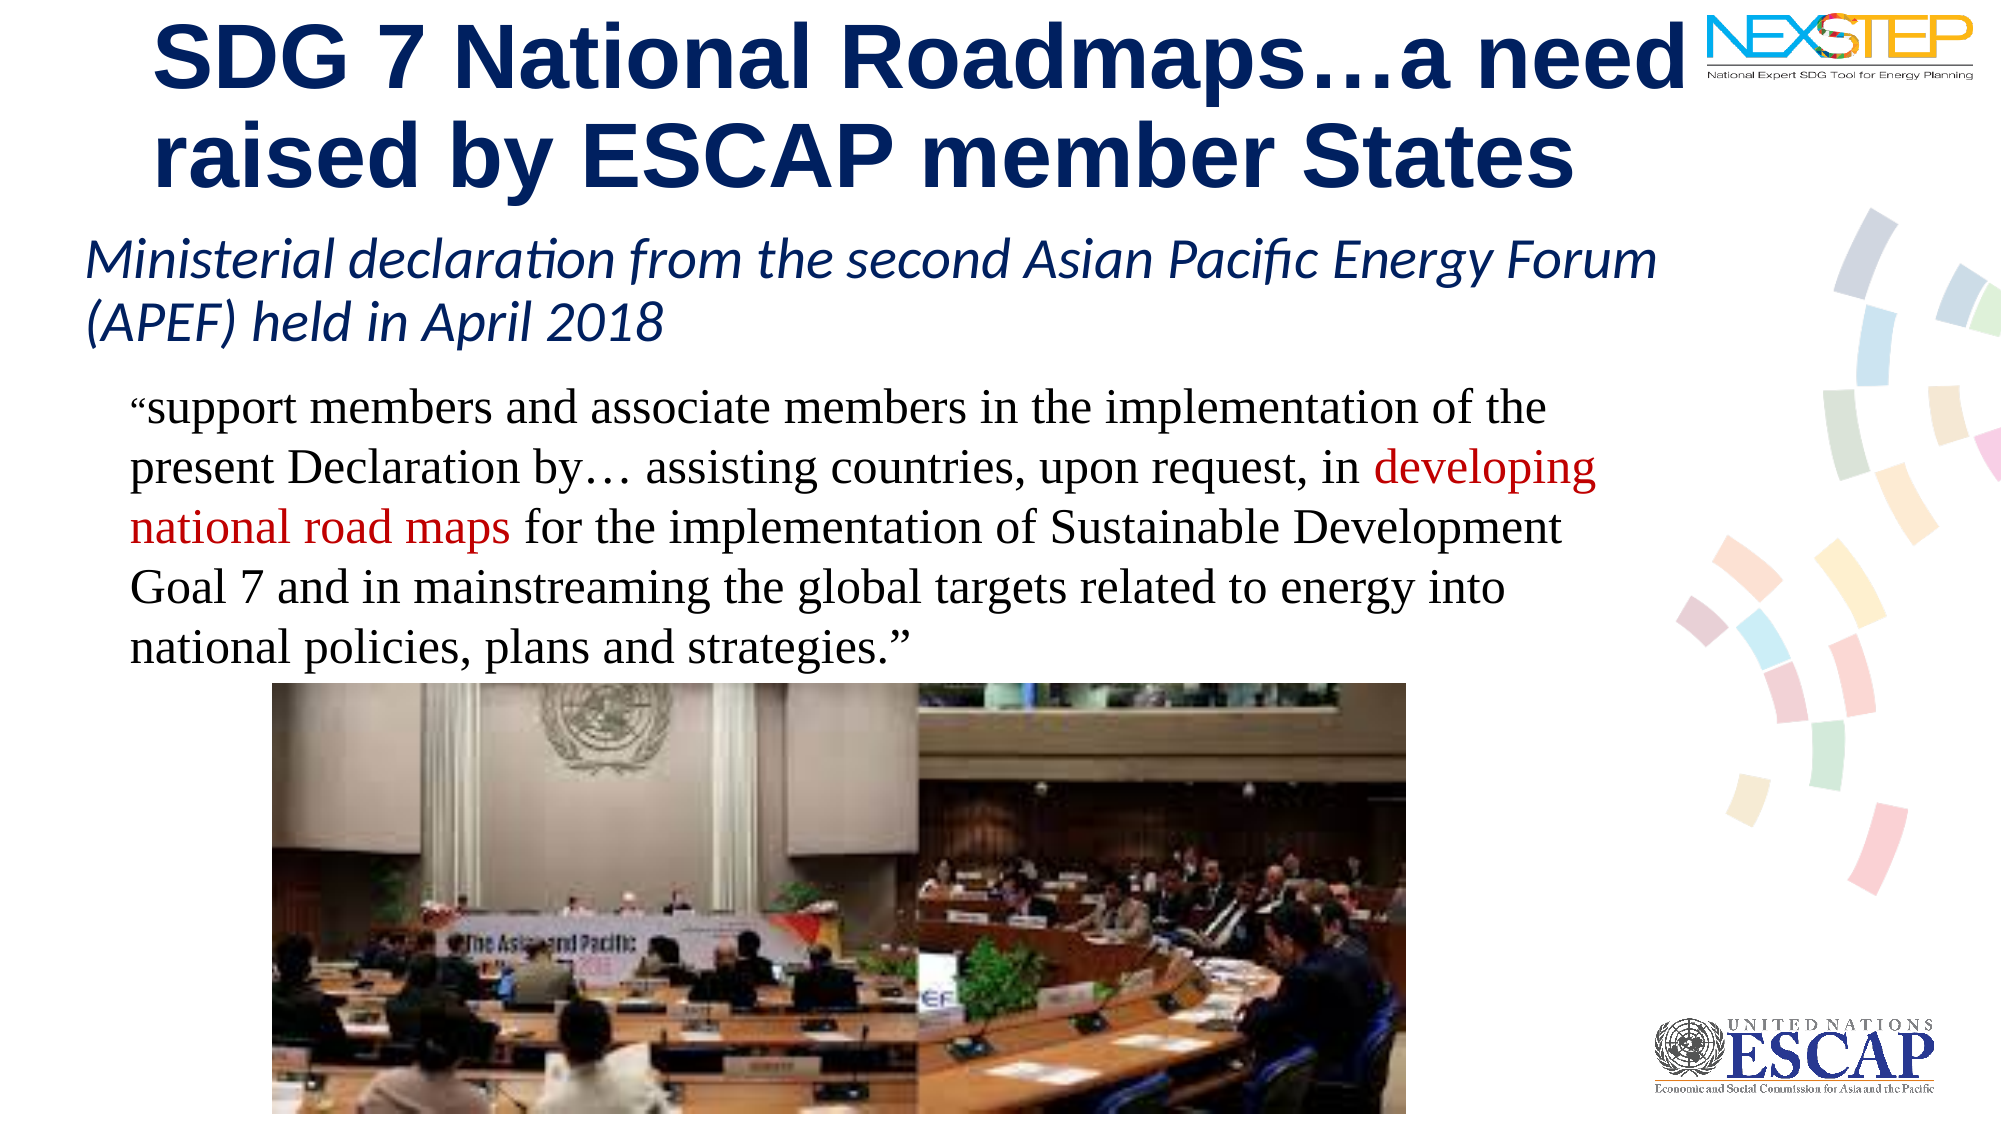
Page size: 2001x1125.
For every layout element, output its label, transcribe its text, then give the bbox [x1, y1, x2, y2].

text_box “support members and associate members in the implementation of the present Declaration by… assisting countries, upon request, in developing national road maps for the implementation of Sustainable Development Goal 7 and in mainstreaming the global targets related to energy into national policies, plans and strategies.” [115, 365, 1642, 681]
picture [1650, 1013, 1938, 1097]
picture [1795, 13, 1973, 80]
list Ministerial declaration from the second Asian Pacific Energy Forum (APEF) held in April 2018 [69, 220, 1795, 935]
title SDG 7 National Roadmaps…a need raised by ESCAP member States [137, 0, 1795, 218]
picture [272, 683, 1406, 1114]
